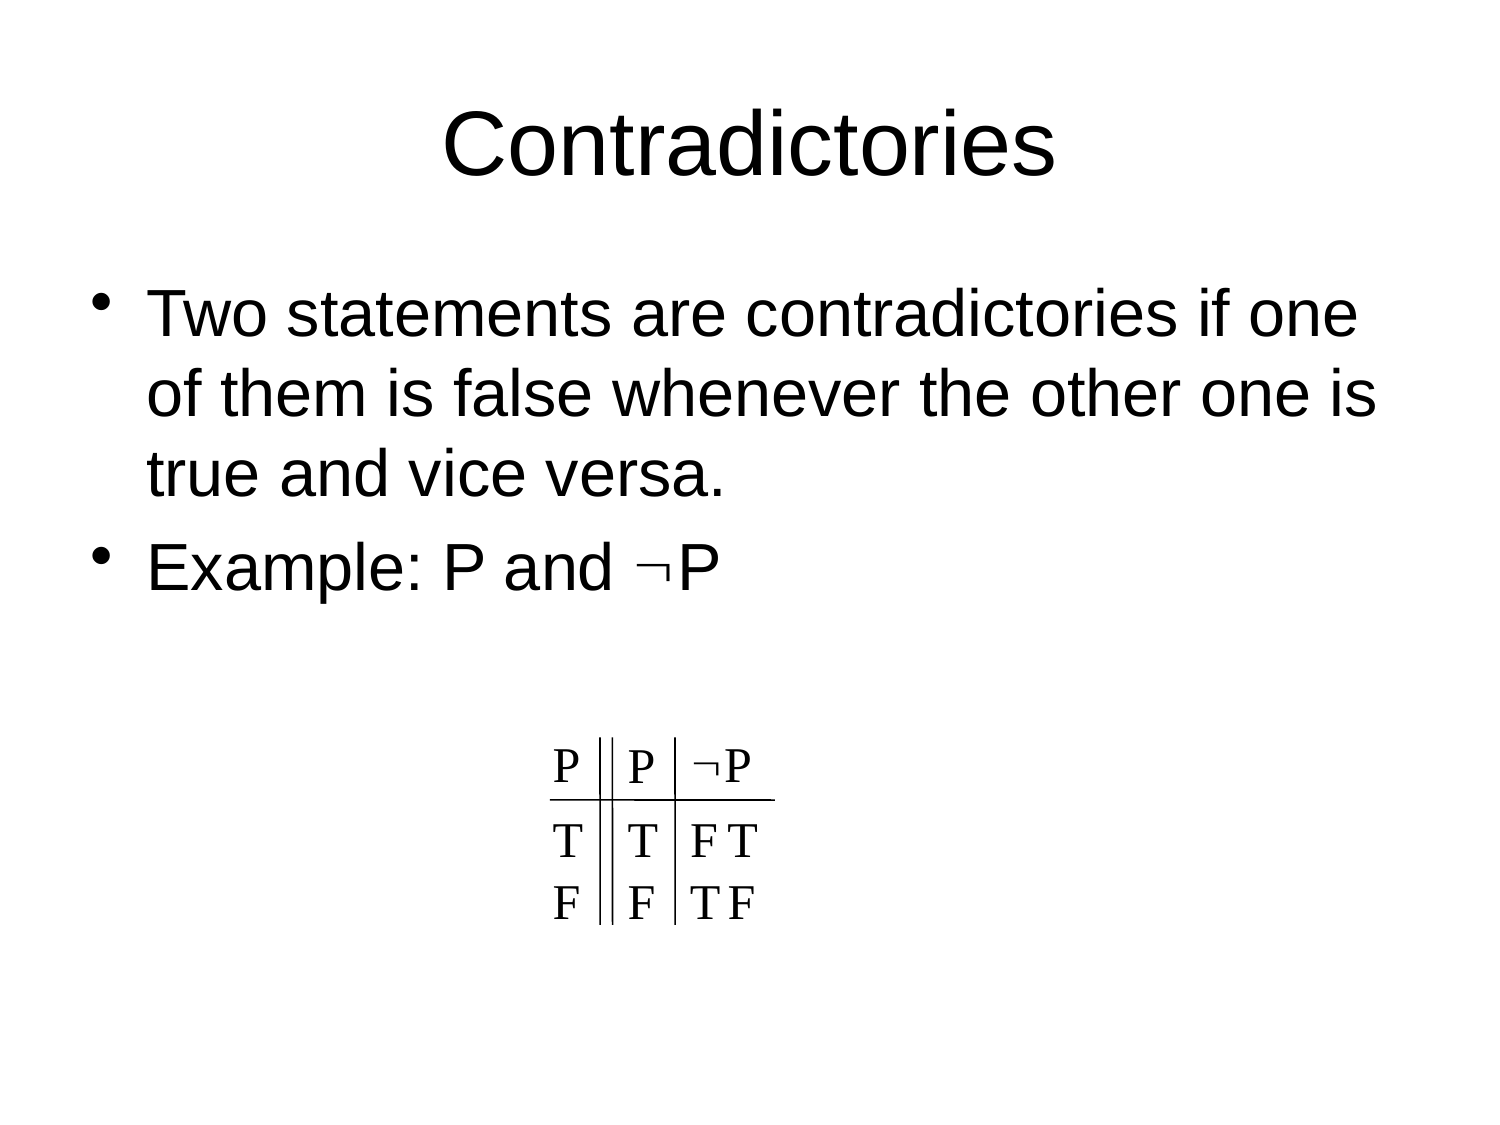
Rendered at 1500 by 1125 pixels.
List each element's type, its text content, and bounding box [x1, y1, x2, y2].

text_box T [612, 799, 673, 875]
text_box T [537, 799, 598, 875]
text_box T [675, 875, 712, 938]
text_box T [712, 799, 773, 875]
text_box P [676, 724, 767, 800]
text_box P [612, 725, 671, 799]
text_box F [712, 875, 771, 938]
text_box F [612, 862, 671, 938]
text_box P [537, 724, 596, 800]
title Contradictories [74, 44, 1426, 233]
text_box F [676, 800, 712, 875]
text_box F [537, 862, 596, 938]
list Two statements are contradictories if one of them is false whenever the other one is true and vice versa. Example: P and P [74, 262, 1426, 726]
